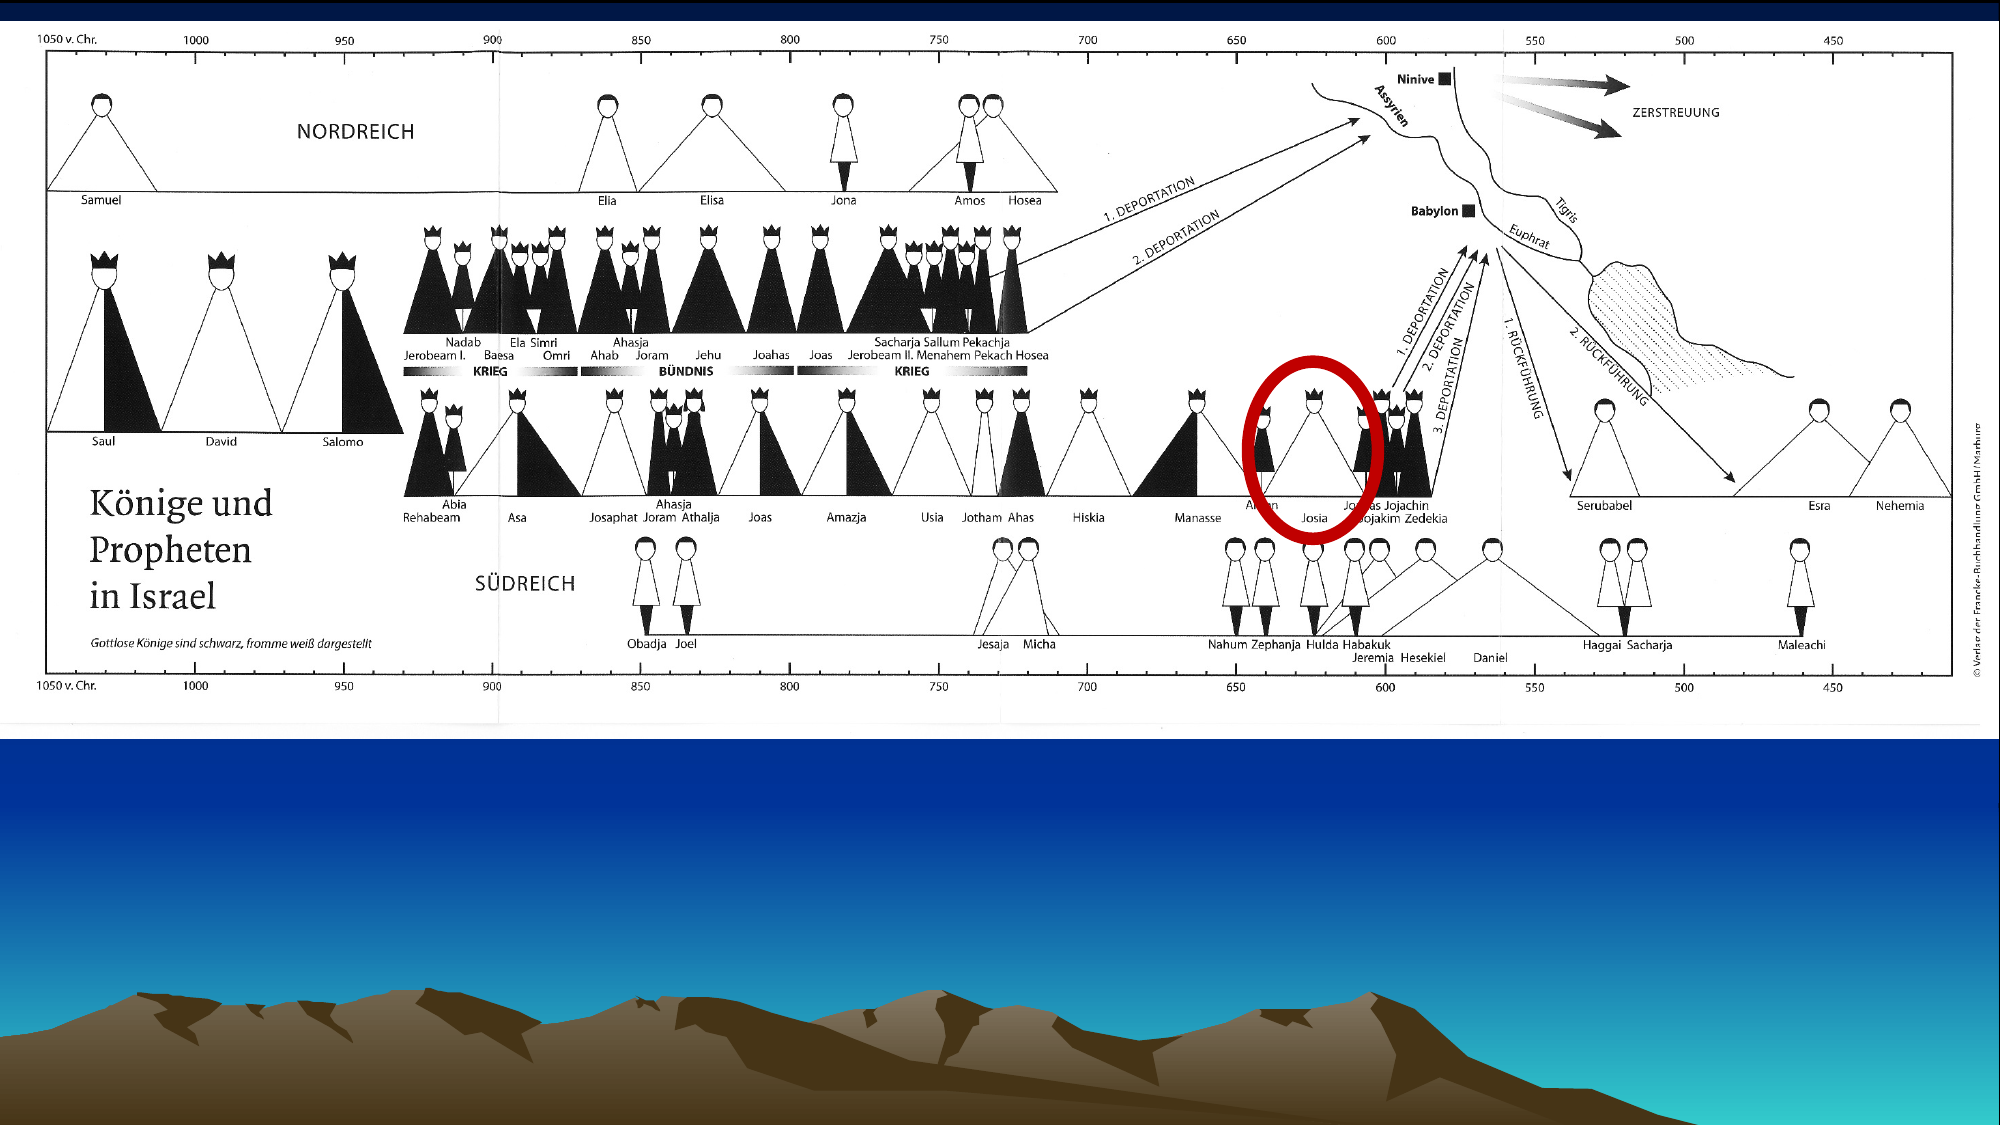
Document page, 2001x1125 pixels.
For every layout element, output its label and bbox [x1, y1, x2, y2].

picture [0, 21, 1999, 739]
